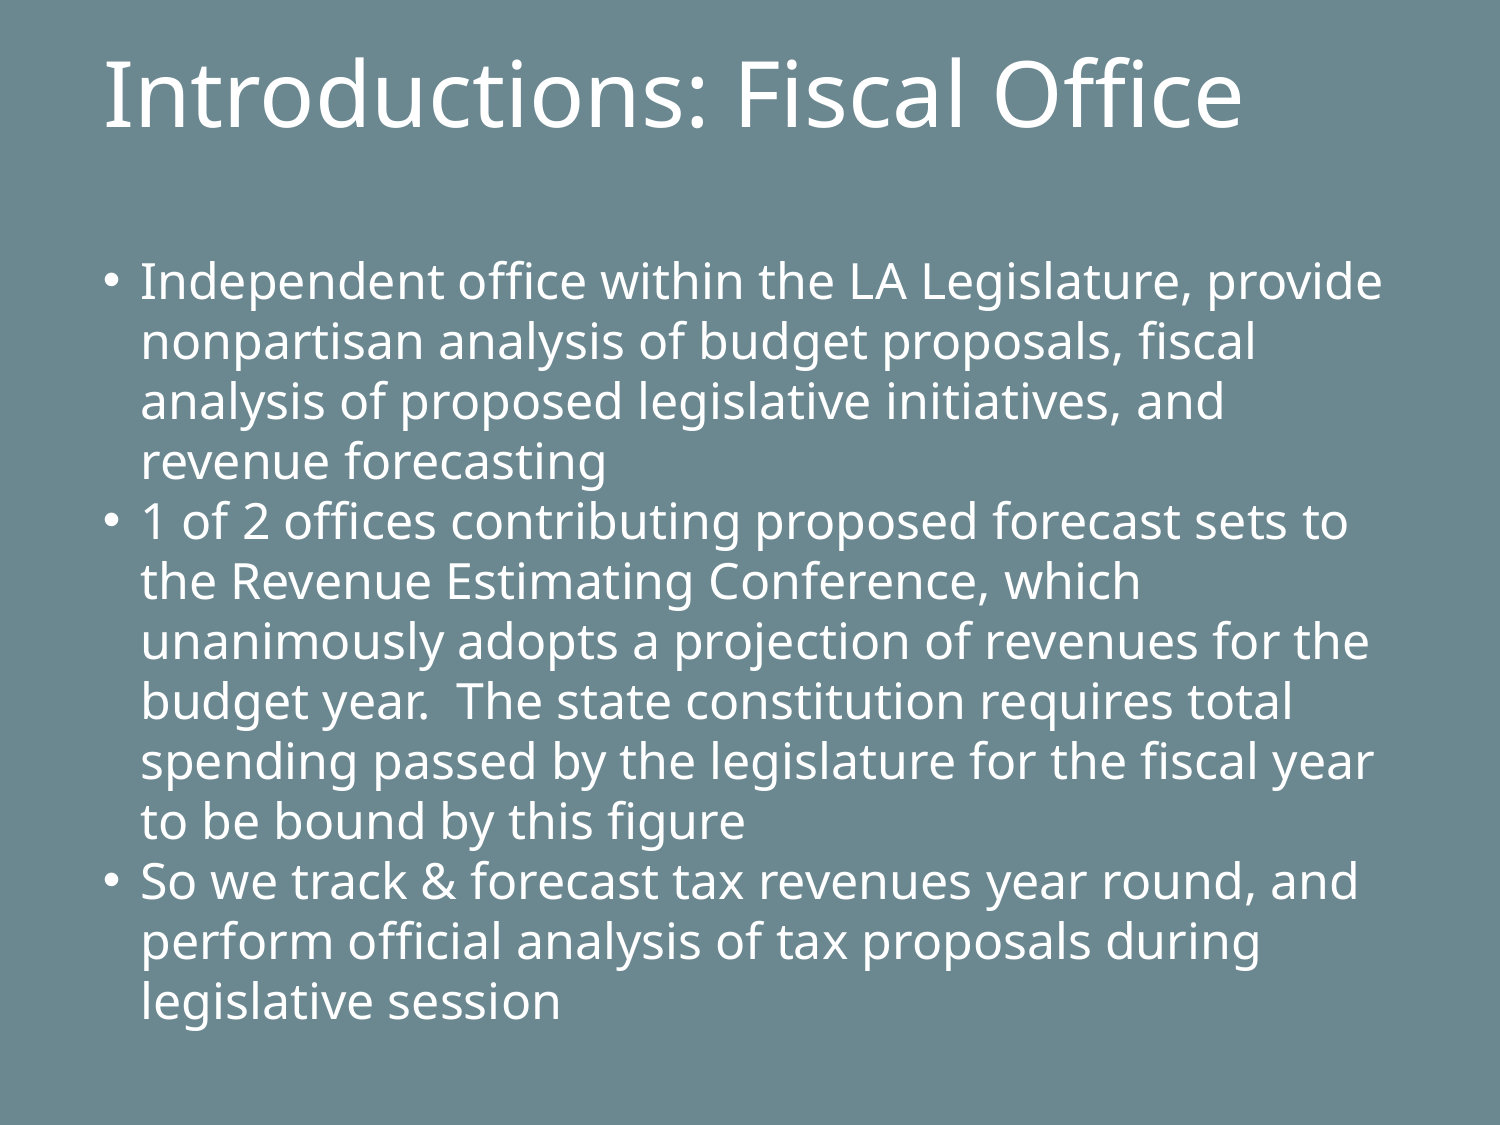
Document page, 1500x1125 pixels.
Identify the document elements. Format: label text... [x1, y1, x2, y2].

text_box Independent office within the LA Legislature, provide nonpartisan analysis of budget proposals, fiscal analysis of proposed legislative initiatives, and revenue forecasting 1 of 2 offices contributing proposed forecast sets to the Revenue Estimating Conference, which unanimously adopts a projection of revenues for the budget year. The state constitution requires total spending passed by the legislature for the fiscal year to be bound by this figure So we track & forecast tax revenues year round, and perform official analysis of tax proposals during legislative session [88, 242, 1412, 1125]
subtitle Introductions: Fiscal Office [88, 27, 1412, 168]
